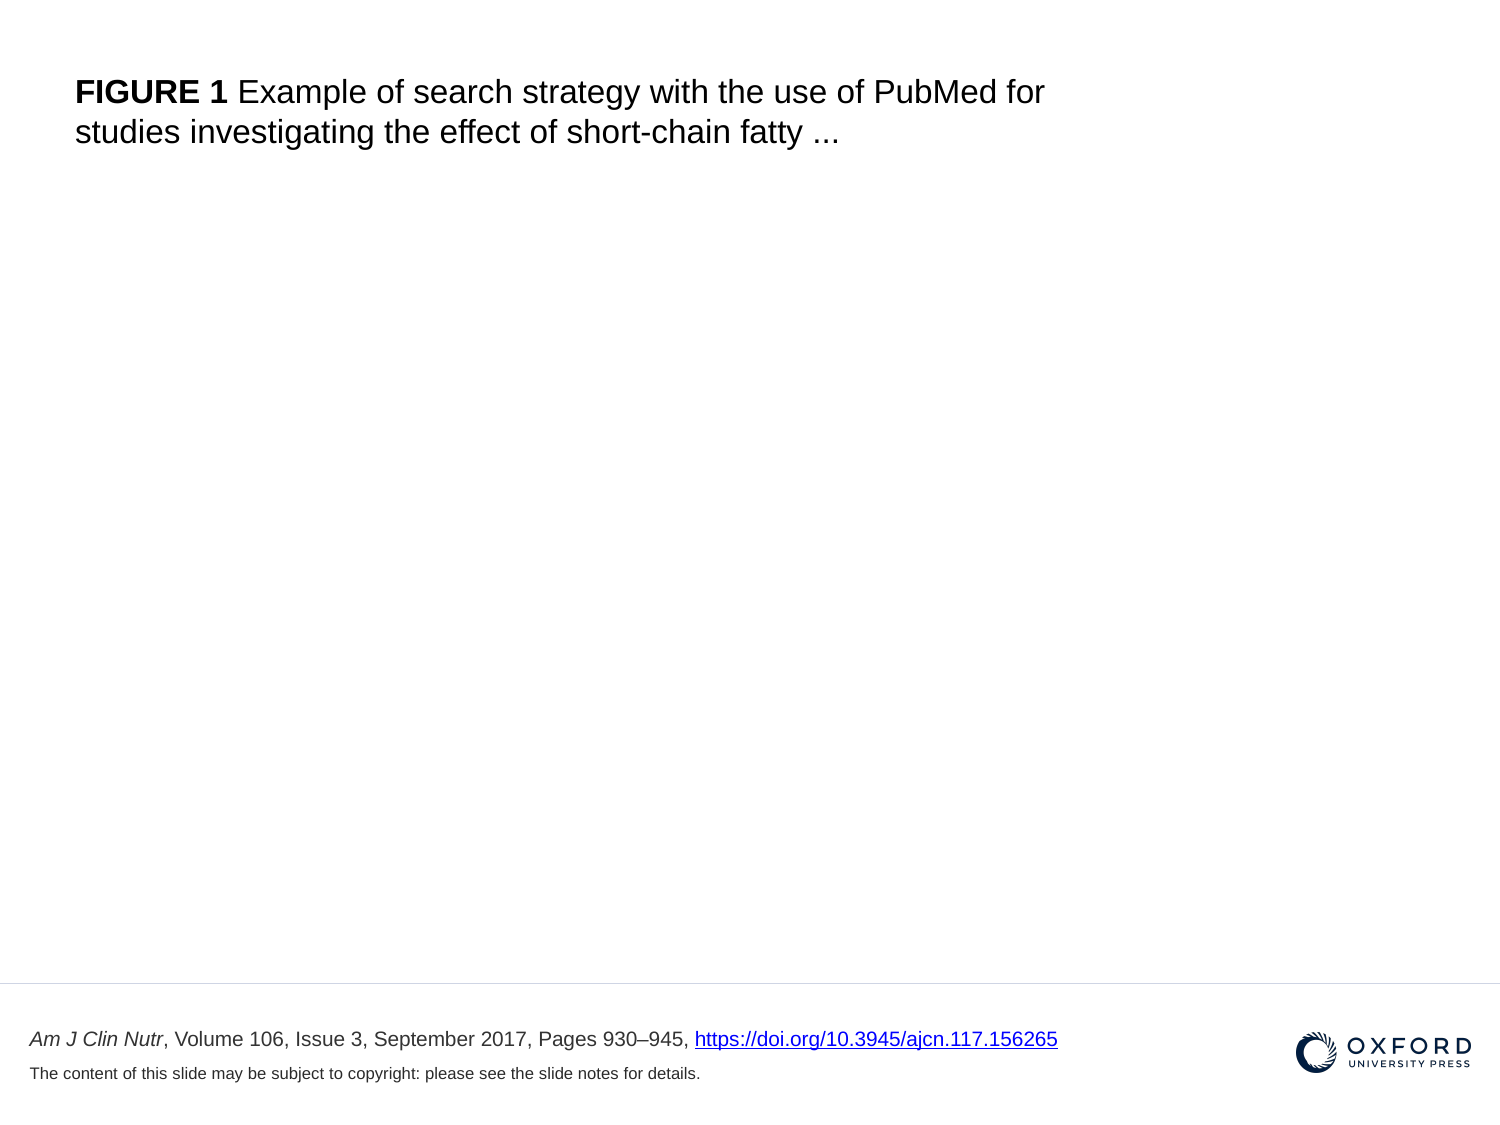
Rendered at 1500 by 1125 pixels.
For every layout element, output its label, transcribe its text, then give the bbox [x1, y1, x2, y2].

picture [1296, 1032, 1471, 1073]
title FIGURE 1 Example of search strategy with the use of PubMed for studies investigating the effect of short-chain fatty ... [75, 69, 1078, 171]
footer Am J Clin Nutr, Volume 106, Issue 3, September 2017, Pages 930–945, https://doi.org/10.3945/ajcn.117.156265 The content of this slide may be subject to copyright: please see the slide notes for details. [0, 983, 1260, 1125]
